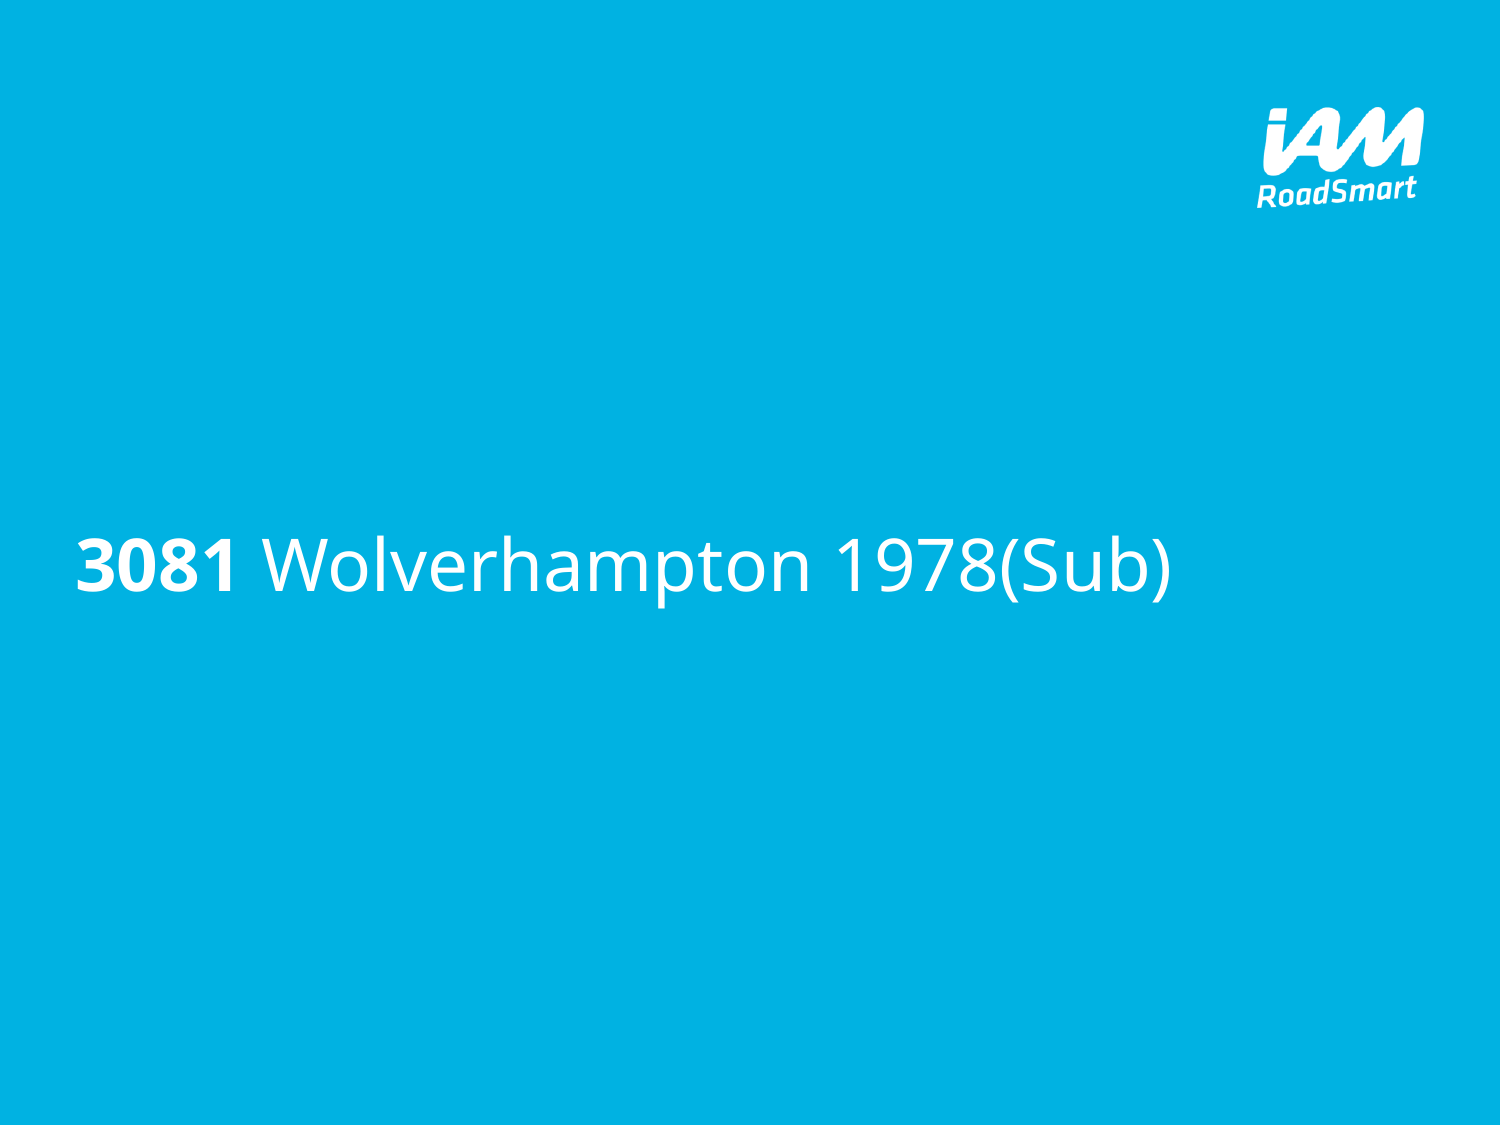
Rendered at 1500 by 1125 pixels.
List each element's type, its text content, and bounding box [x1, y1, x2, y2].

title 3081 Wolverhampton 1978(Sub) [75, 397, 1258, 728]
